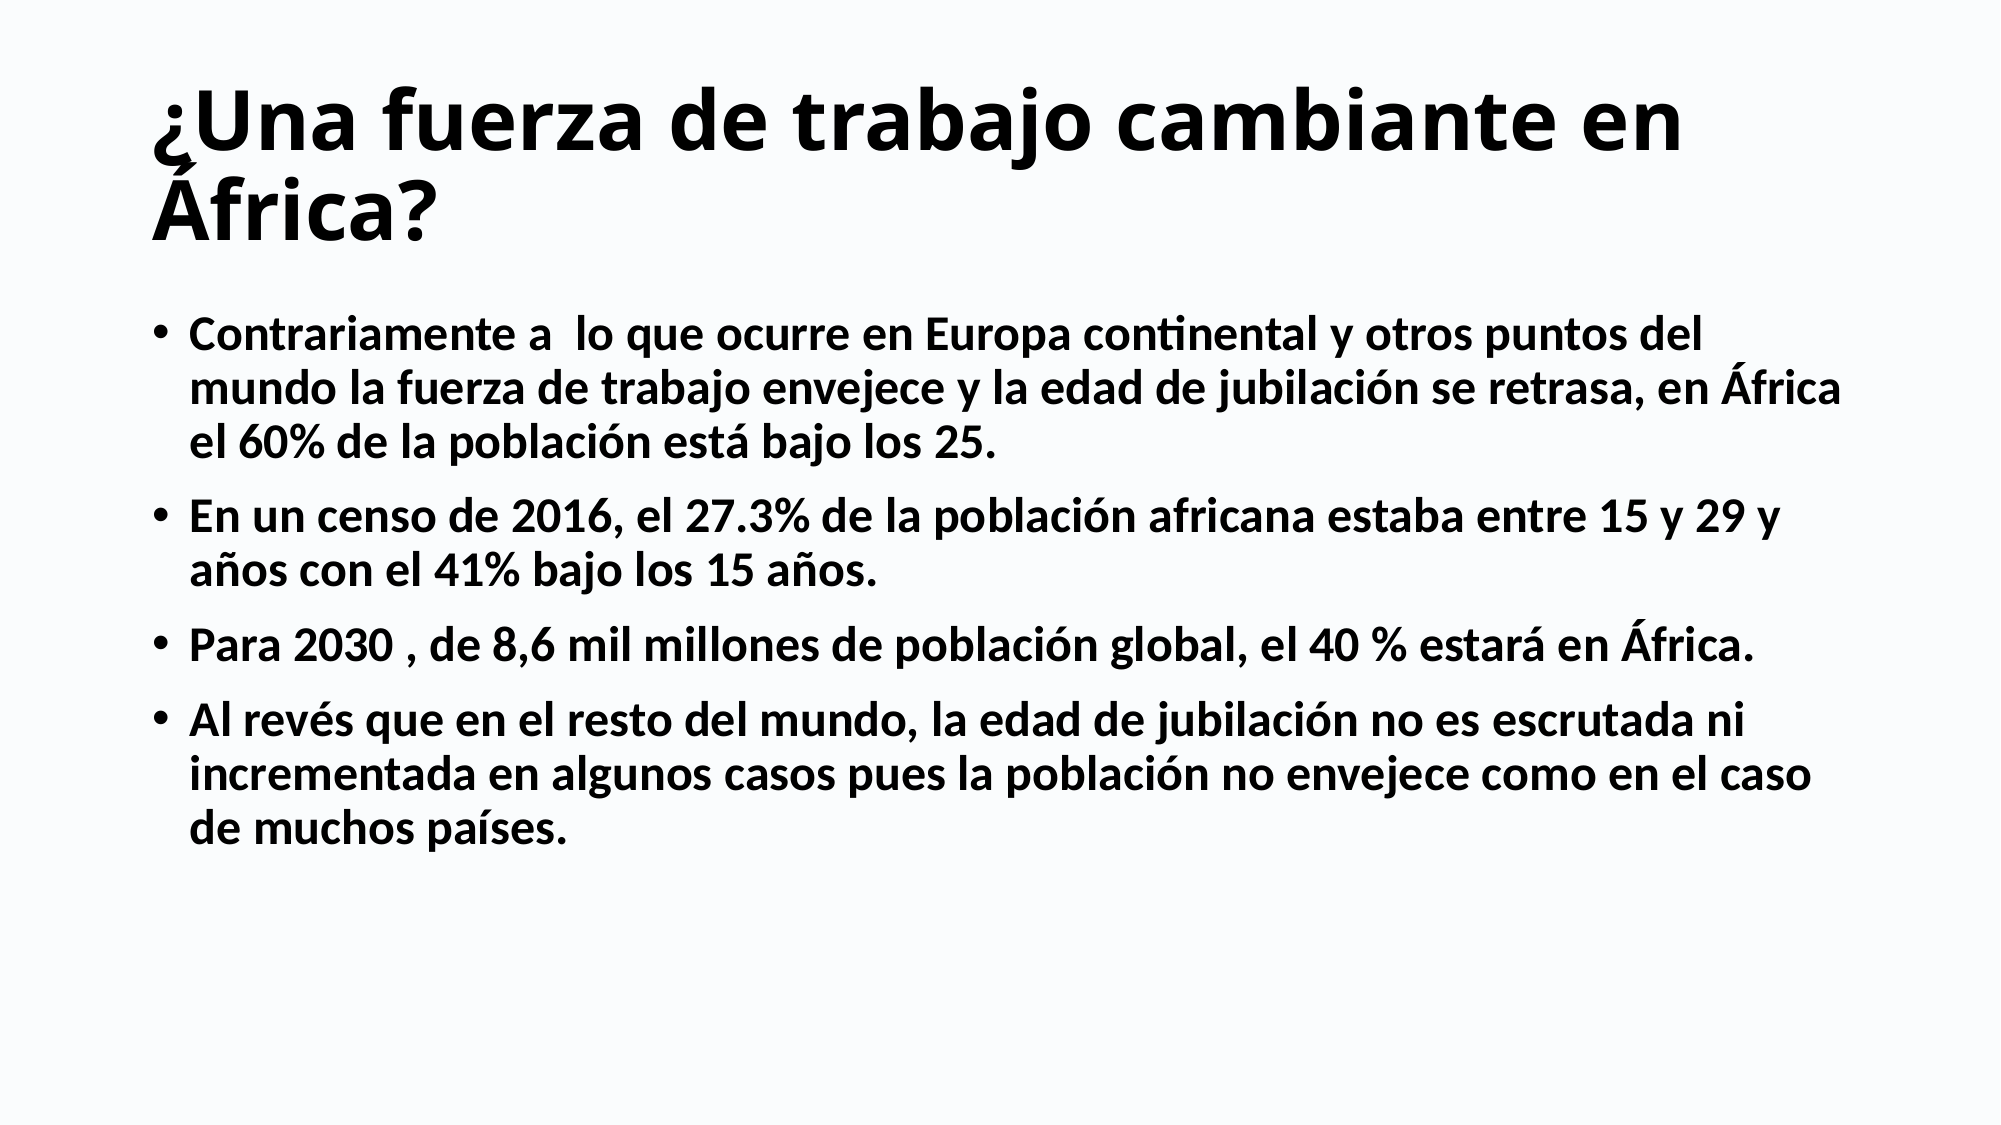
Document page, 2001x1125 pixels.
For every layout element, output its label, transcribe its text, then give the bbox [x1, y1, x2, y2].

list Contrariamente a lo que ocurre en Europa continental y otros puntos del mundo la fuerza de trabajo envejece y la edad de jubilación se retrasa, en África el 60% de la población está bajo los 25. En un censo de 2016, el 27.3% de la población africana estaba entre 15 y 29 y años con el 41% bajo los 15 años. Para 2030 , de 8,6 mil millones de población global, el 40 % estará en África. Al revés que en el resto del mundo, la edad de jubilación no es escrutada ni incrementada en algunos casos pues la población no envejece como en el caso de muchos países. [137, 299, 1863, 1014]
title ¿Una fuerza de trabajo cambiante en África? [137, 59, 1863, 278]
